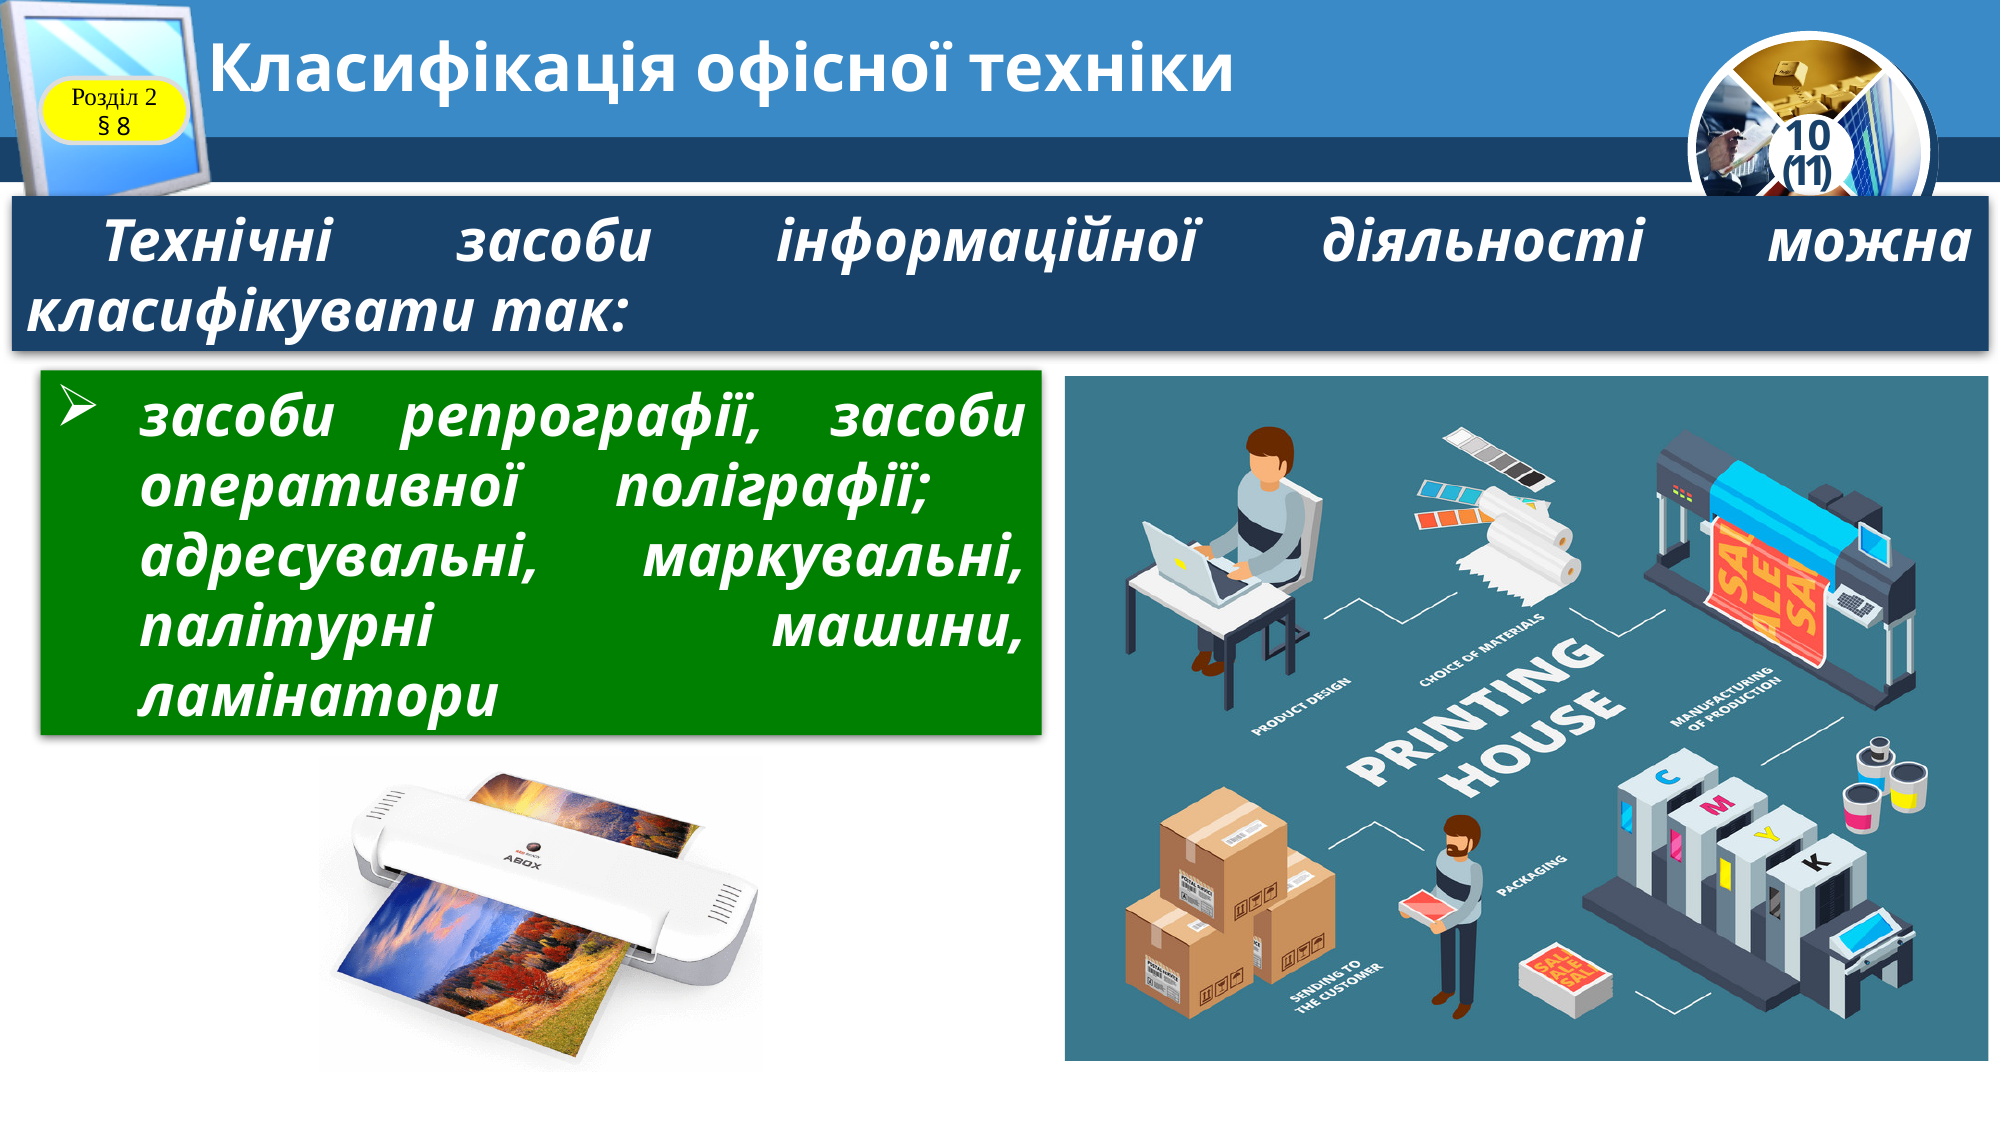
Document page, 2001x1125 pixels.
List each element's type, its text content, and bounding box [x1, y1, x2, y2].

text_box засоби репрографії, засоби оперативної поліграфії; адресувальні, маркувальні, палітурні машини, ламінатори [40, 370, 1042, 736]
picture [1837, 73, 1921, 196]
picture [1064, 376, 1989, 1061]
picture [1818, 185, 1851, 196]
picture [1696, 74, 1780, 196]
title Класифікація офісної техніки [212, 26, 1678, 114]
picture [1763, 181, 1804, 196]
picture [1733, 40, 1883, 122]
picture [319, 756, 763, 1124]
picture [0, 0, 212, 296]
text_box Технічні засоби інформаційної діяльності можна класифікувати так: [11, 196, 1989, 351]
